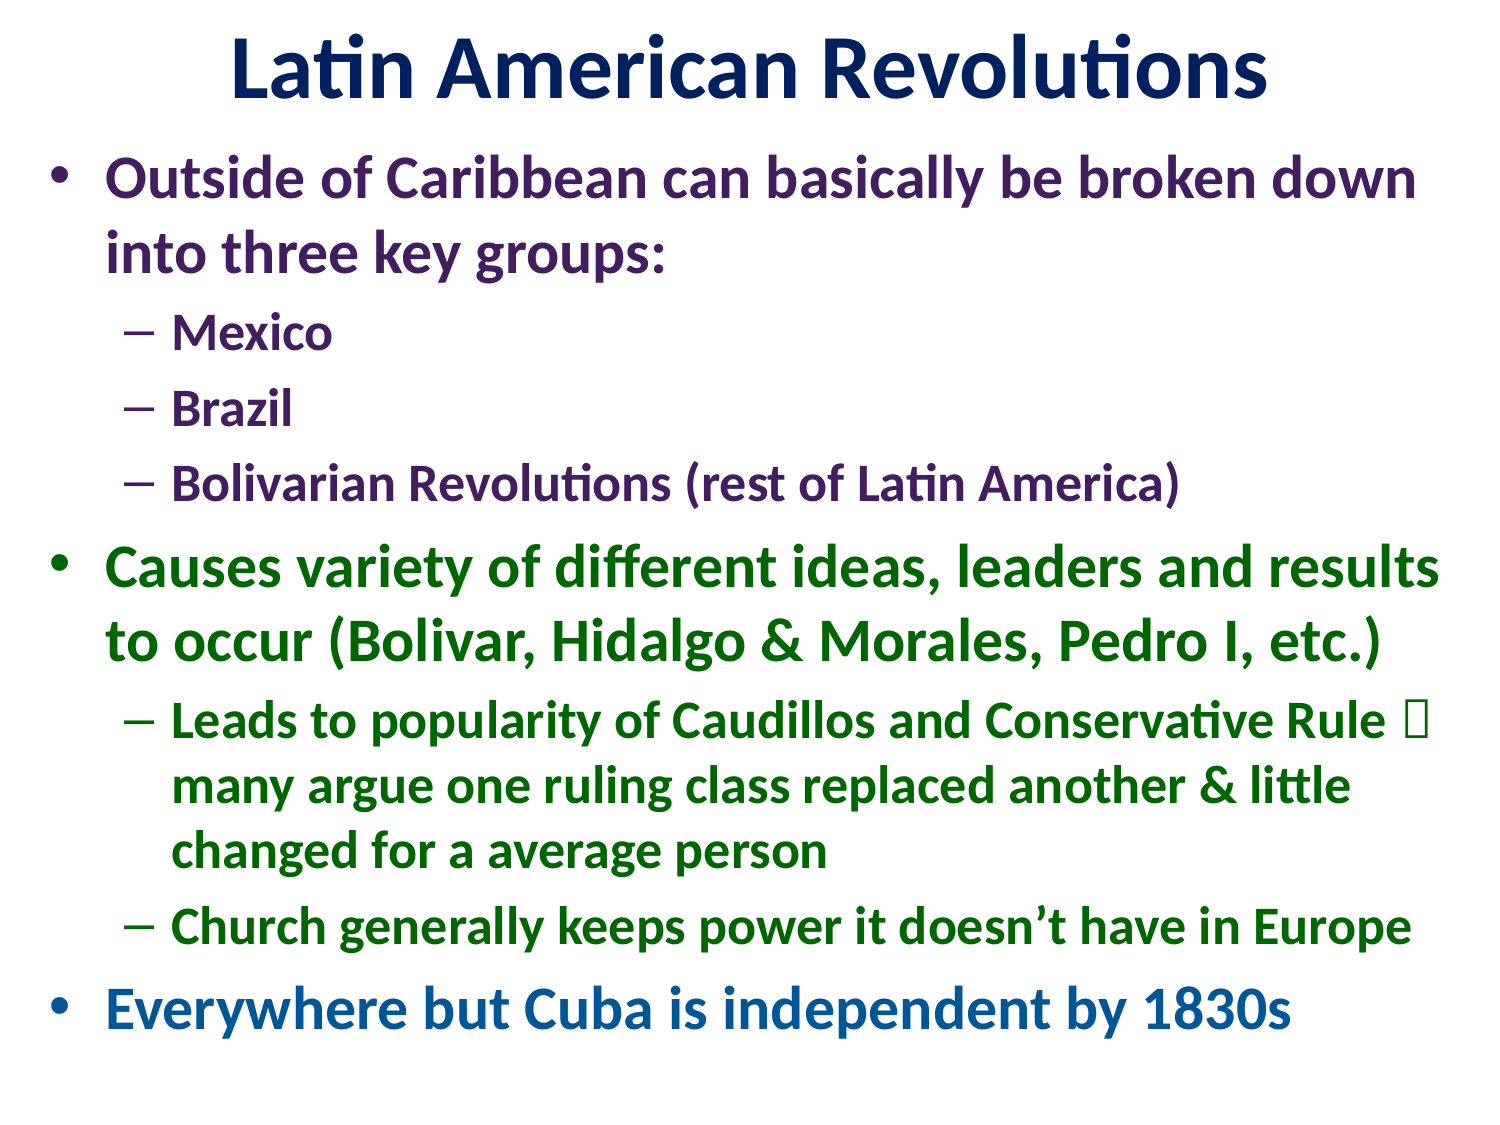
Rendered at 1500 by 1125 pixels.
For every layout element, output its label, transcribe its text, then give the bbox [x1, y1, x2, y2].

list Outside of Caribbean can basically be broken down into three key groups: Mexico Brazil Bolivarian Revolutions (rest of Latin America) Causes variety of different ideas, leaders and results to occur (Bolivar, Hidalgo & Morales, Pedro I, etc.) Leads to popularity of Caudillos and Conservative Rule  many argue one ruling class replaced another & little changed for a average person Church generally keeps power it doesn’t have in Europe Everywhere but Cuba is independent by 1830s [33, 129, 1468, 1076]
title Latin American Revolutions [75, 0, 1425, 129]
